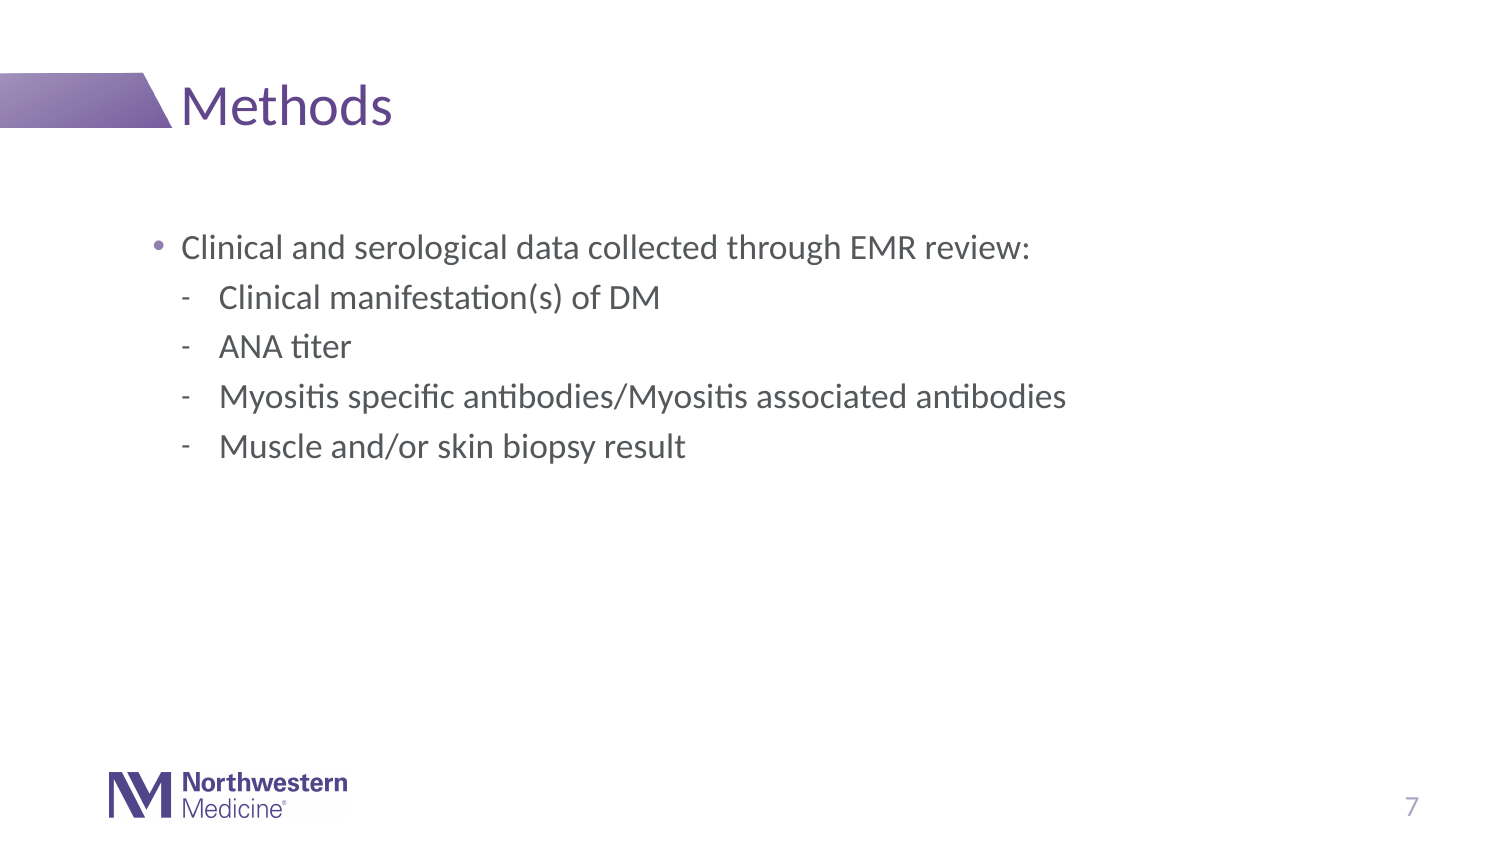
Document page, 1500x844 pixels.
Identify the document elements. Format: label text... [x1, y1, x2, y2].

list Clinical and serological data collected through EMR review: Clinical manifestation(s) of DM ANA titer Myositis specific antibodies/Myositis associated antibodies Muscle and/or skin biopsy result [152, 224, 1359, 713]
slide_number 7 [1362, 784, 1420, 823]
title Methods [180, 20, 1359, 146]
picture [109, 772, 347, 818]
